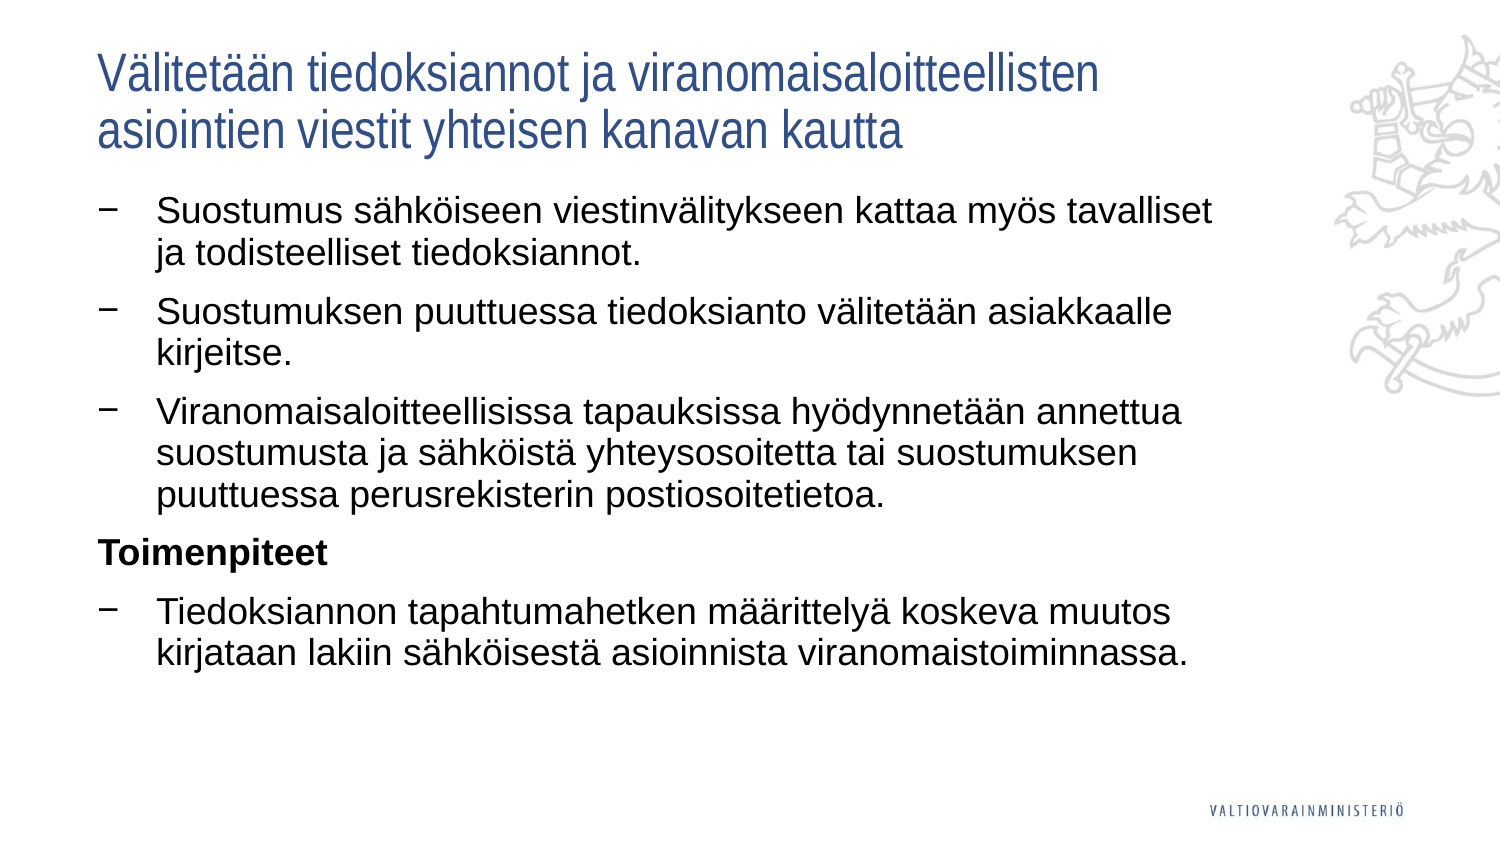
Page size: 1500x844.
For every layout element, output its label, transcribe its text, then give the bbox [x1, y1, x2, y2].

list Suostumus sähköiseen viestinvälitykseen kattaa myös tavalliset ja todisteelliset tiedoksiannot. Suostumuksen puuttuessa tiedoksianto välitetään asiakkaalle kirjeitse. Viranomaisaloitteellisissa tapauksissa hyödynnetään annettua suostumusta ja sähköistä yhteysosoitetta tai suostumuksen puuttuessa perusrekisterin postiosoitetietoa. Toimenpiteet Tiedoksiannon tapahtumahetken määrittelyä koskeva muutos kirjataan lakiin sähköisestä asioinnista viranomaistoiminnassa. [82, 182, 1329, 789]
picture [1274, 0, 1500, 434]
picture [1175, 798, 1437, 820]
title Välitetään tiedoksiannot ja viranomaisaloitteellisten asiointien viestit yhteisen kanavan kautta [82, 29, 1294, 176]
